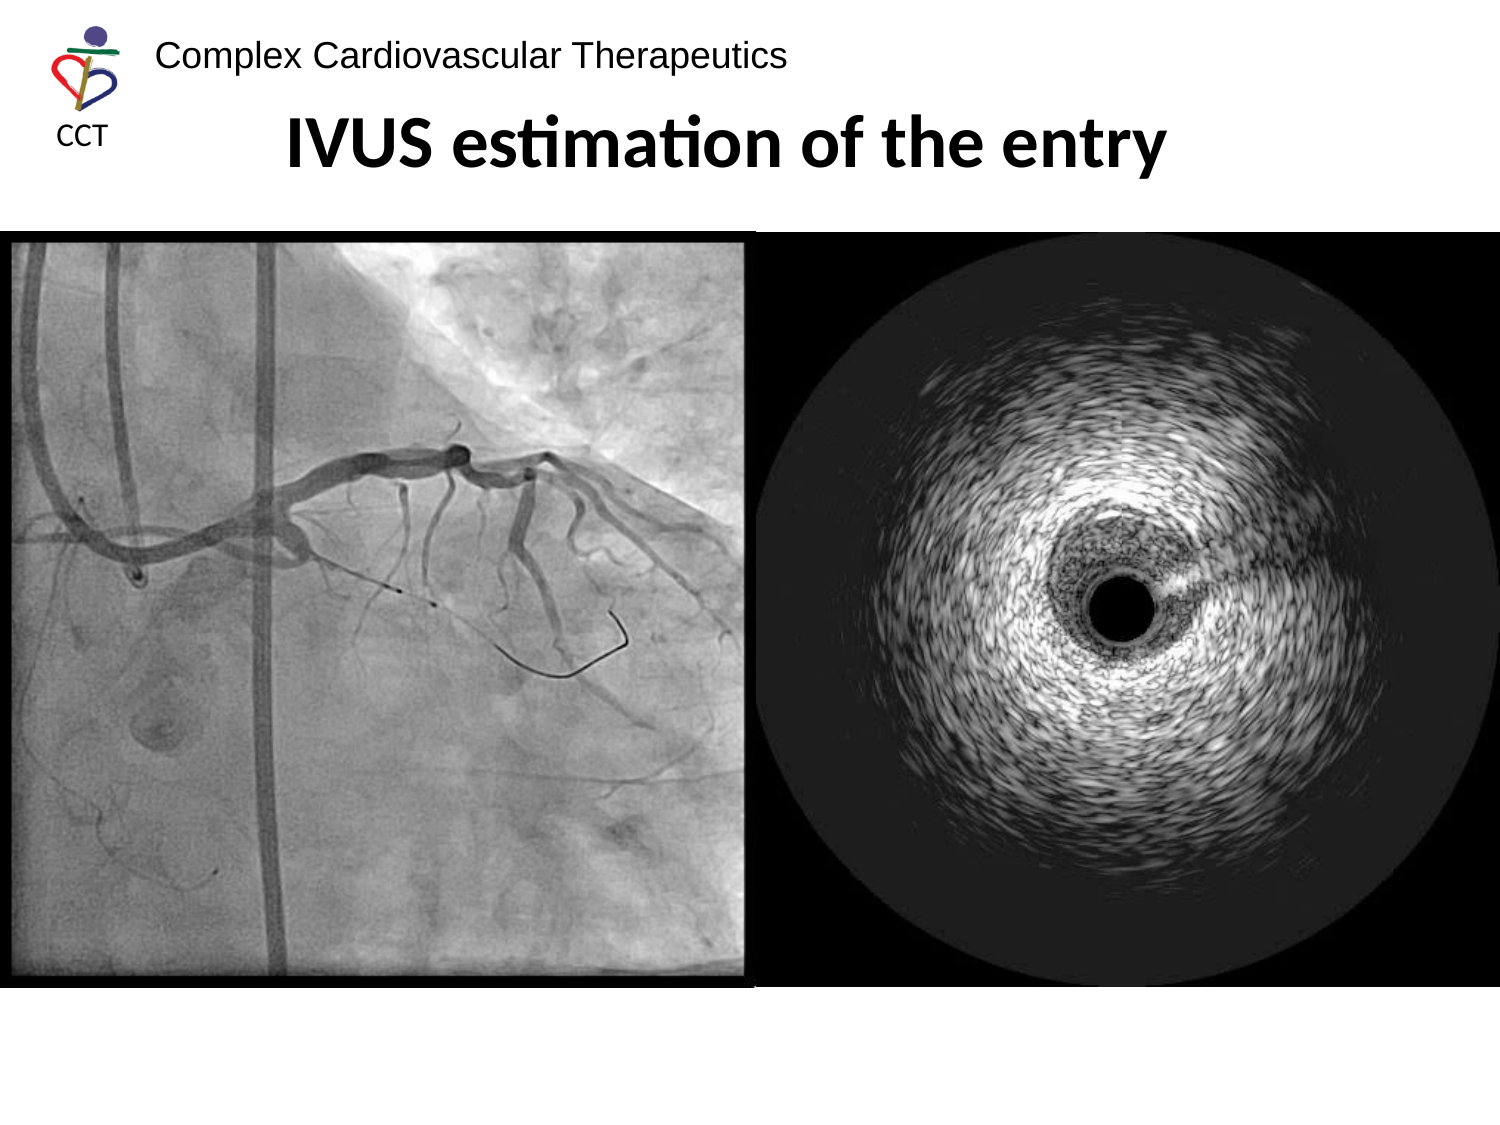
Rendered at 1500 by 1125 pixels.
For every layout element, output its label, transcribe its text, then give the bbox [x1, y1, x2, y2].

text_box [40, 23, 808, 162]
picture [0, 231, 757, 988]
text_box IVUS estimation of the entry [135, 44, 1353, 230]
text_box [757, 231, 1500, 988]
